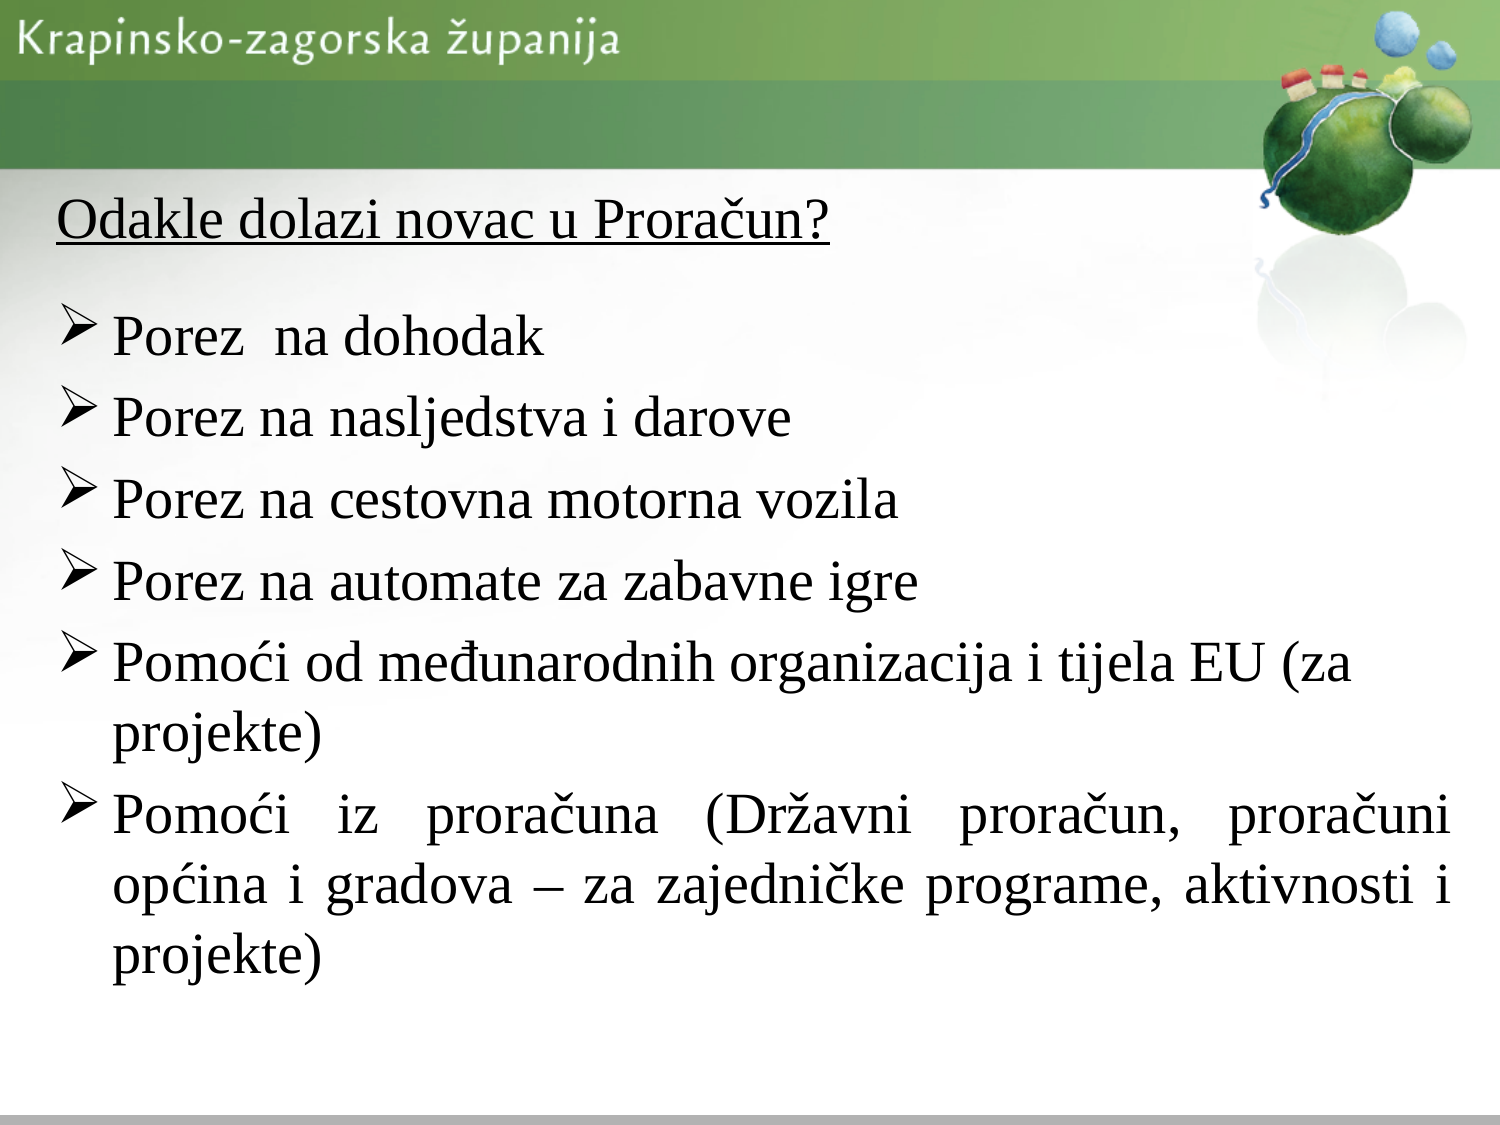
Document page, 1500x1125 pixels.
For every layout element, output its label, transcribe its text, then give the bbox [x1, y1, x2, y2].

picture [0, 0, 1500, 1115]
list Odakle dolazi novac u Proračun? Porez na dohodak Porez na nasljedstva i darove Porez na cestovna motorna vozila Porez na automate za zabavne igre Pomoći od međunarodnih organizacija i tijela EU (za projekte) Pomoći iz proračuna (Državni proračun, proračuni općina i gradova – za zajedničke programe, aktivnosti i projekte) [41, 172, 1468, 1082]
